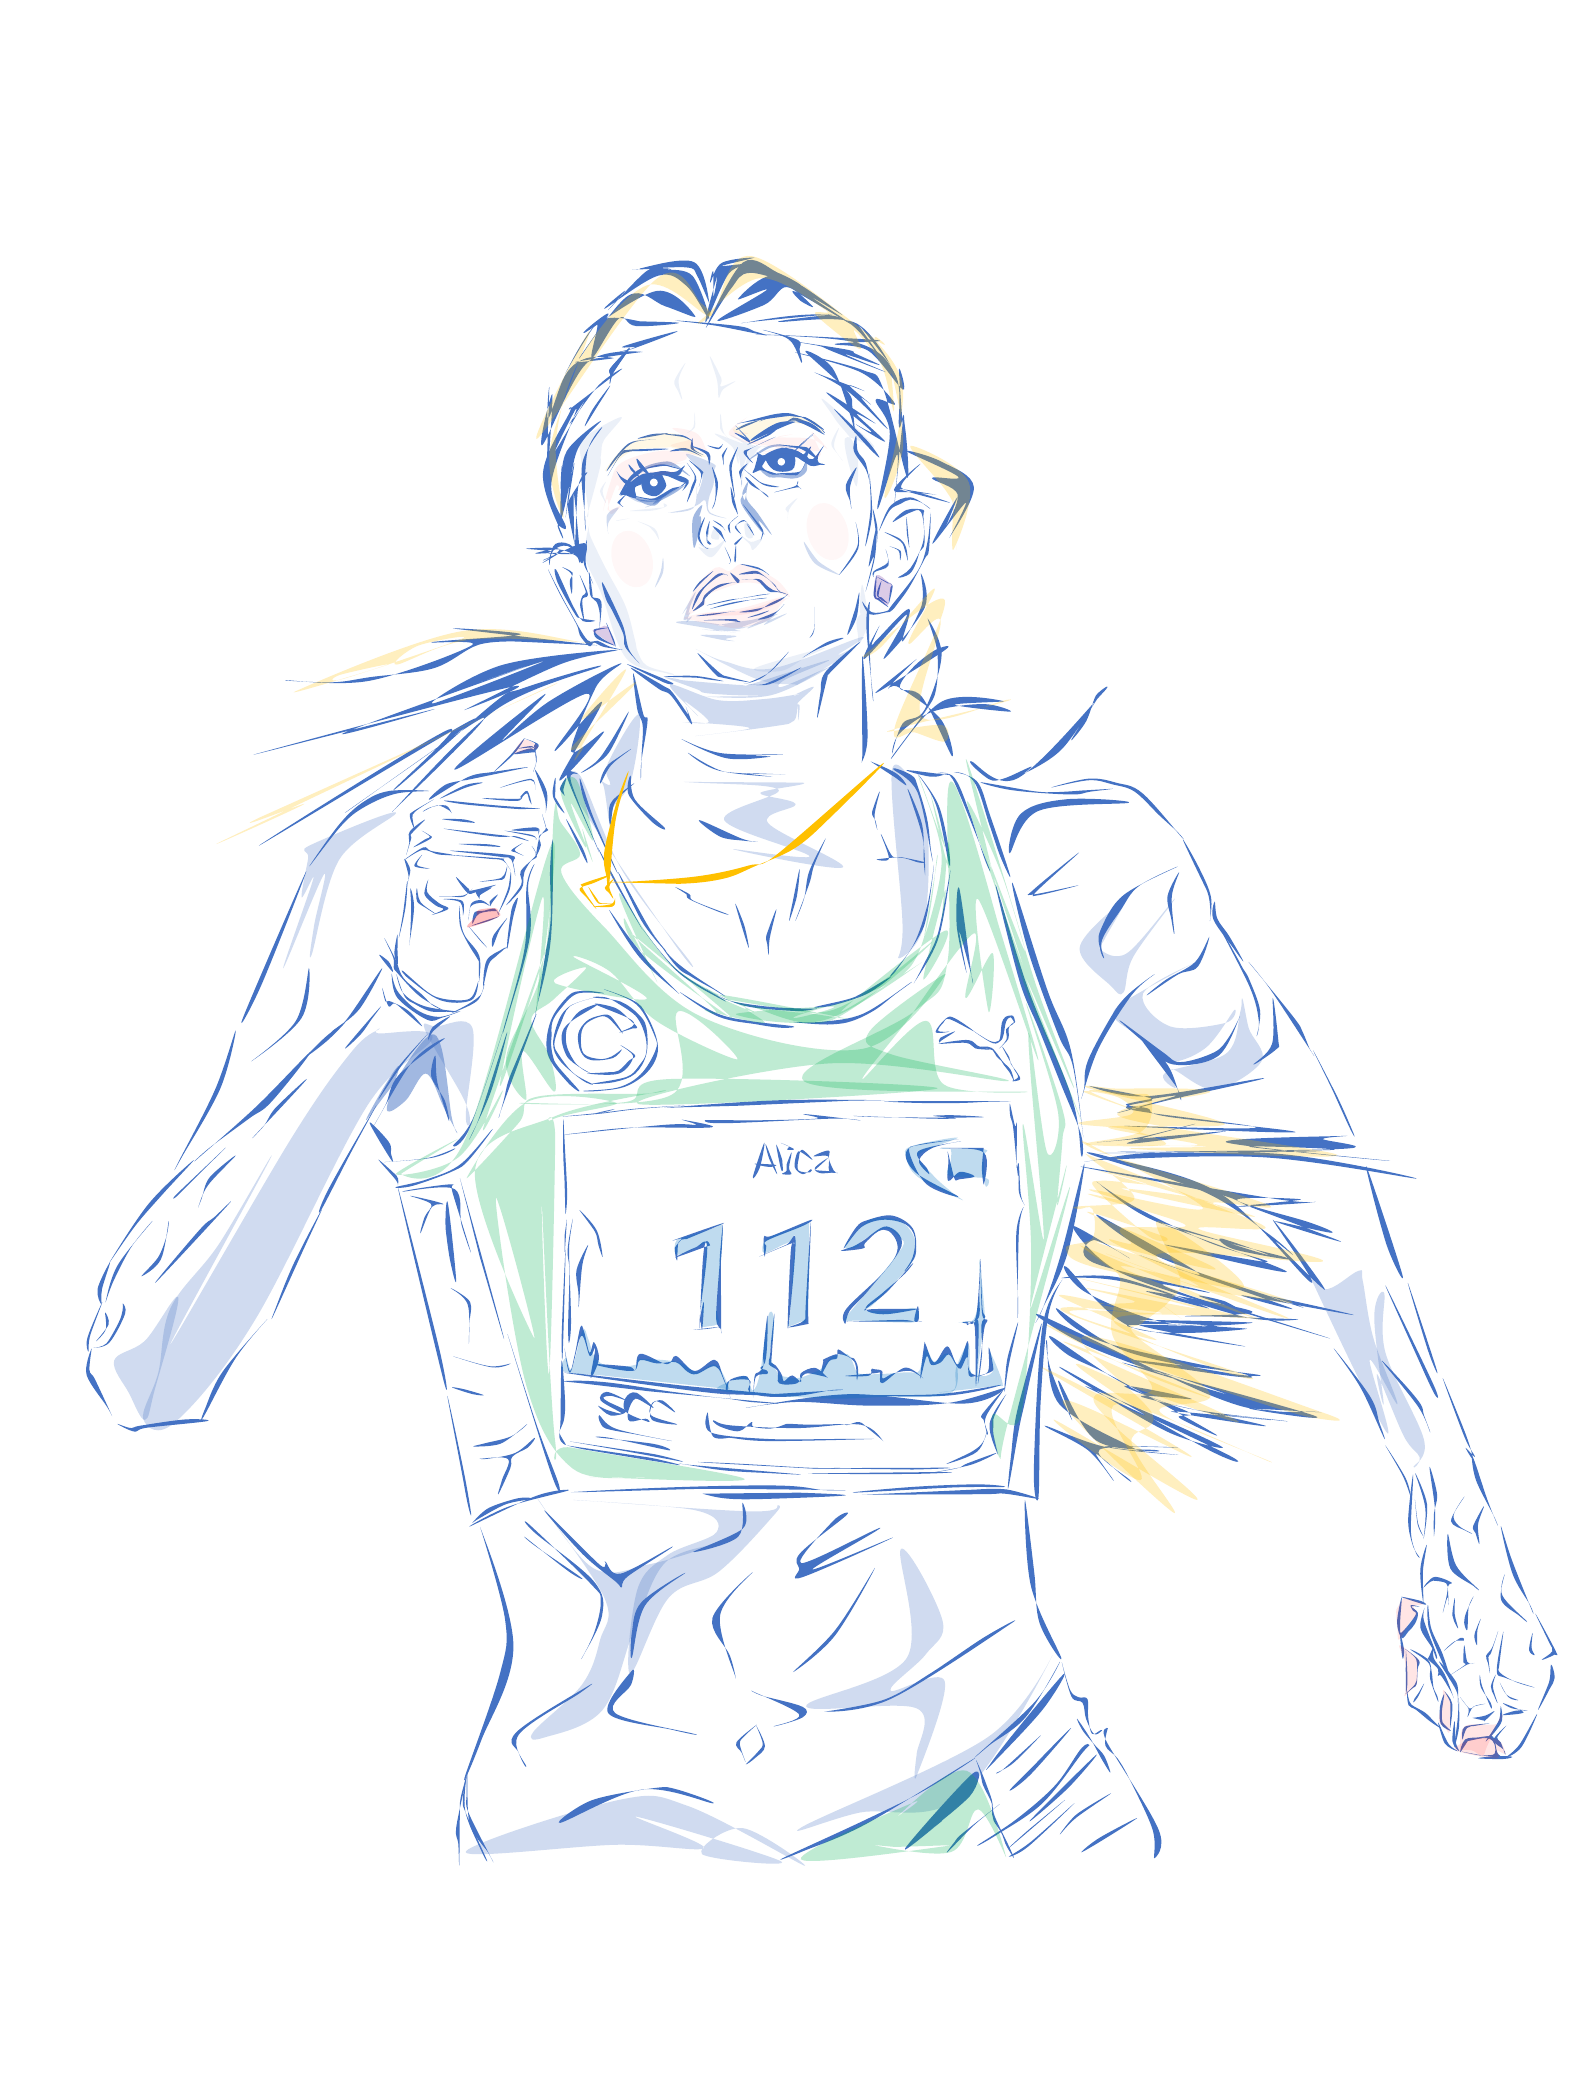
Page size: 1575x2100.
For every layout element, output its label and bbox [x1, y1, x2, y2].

text_box [706, 1857, 784, 1865]
text_box [785, 1857, 807, 1868]
text_box [799, 1857, 871, 1863]
picture [0, 243, 1575, 1857]
text_box [483, 1857, 489, 1866]
